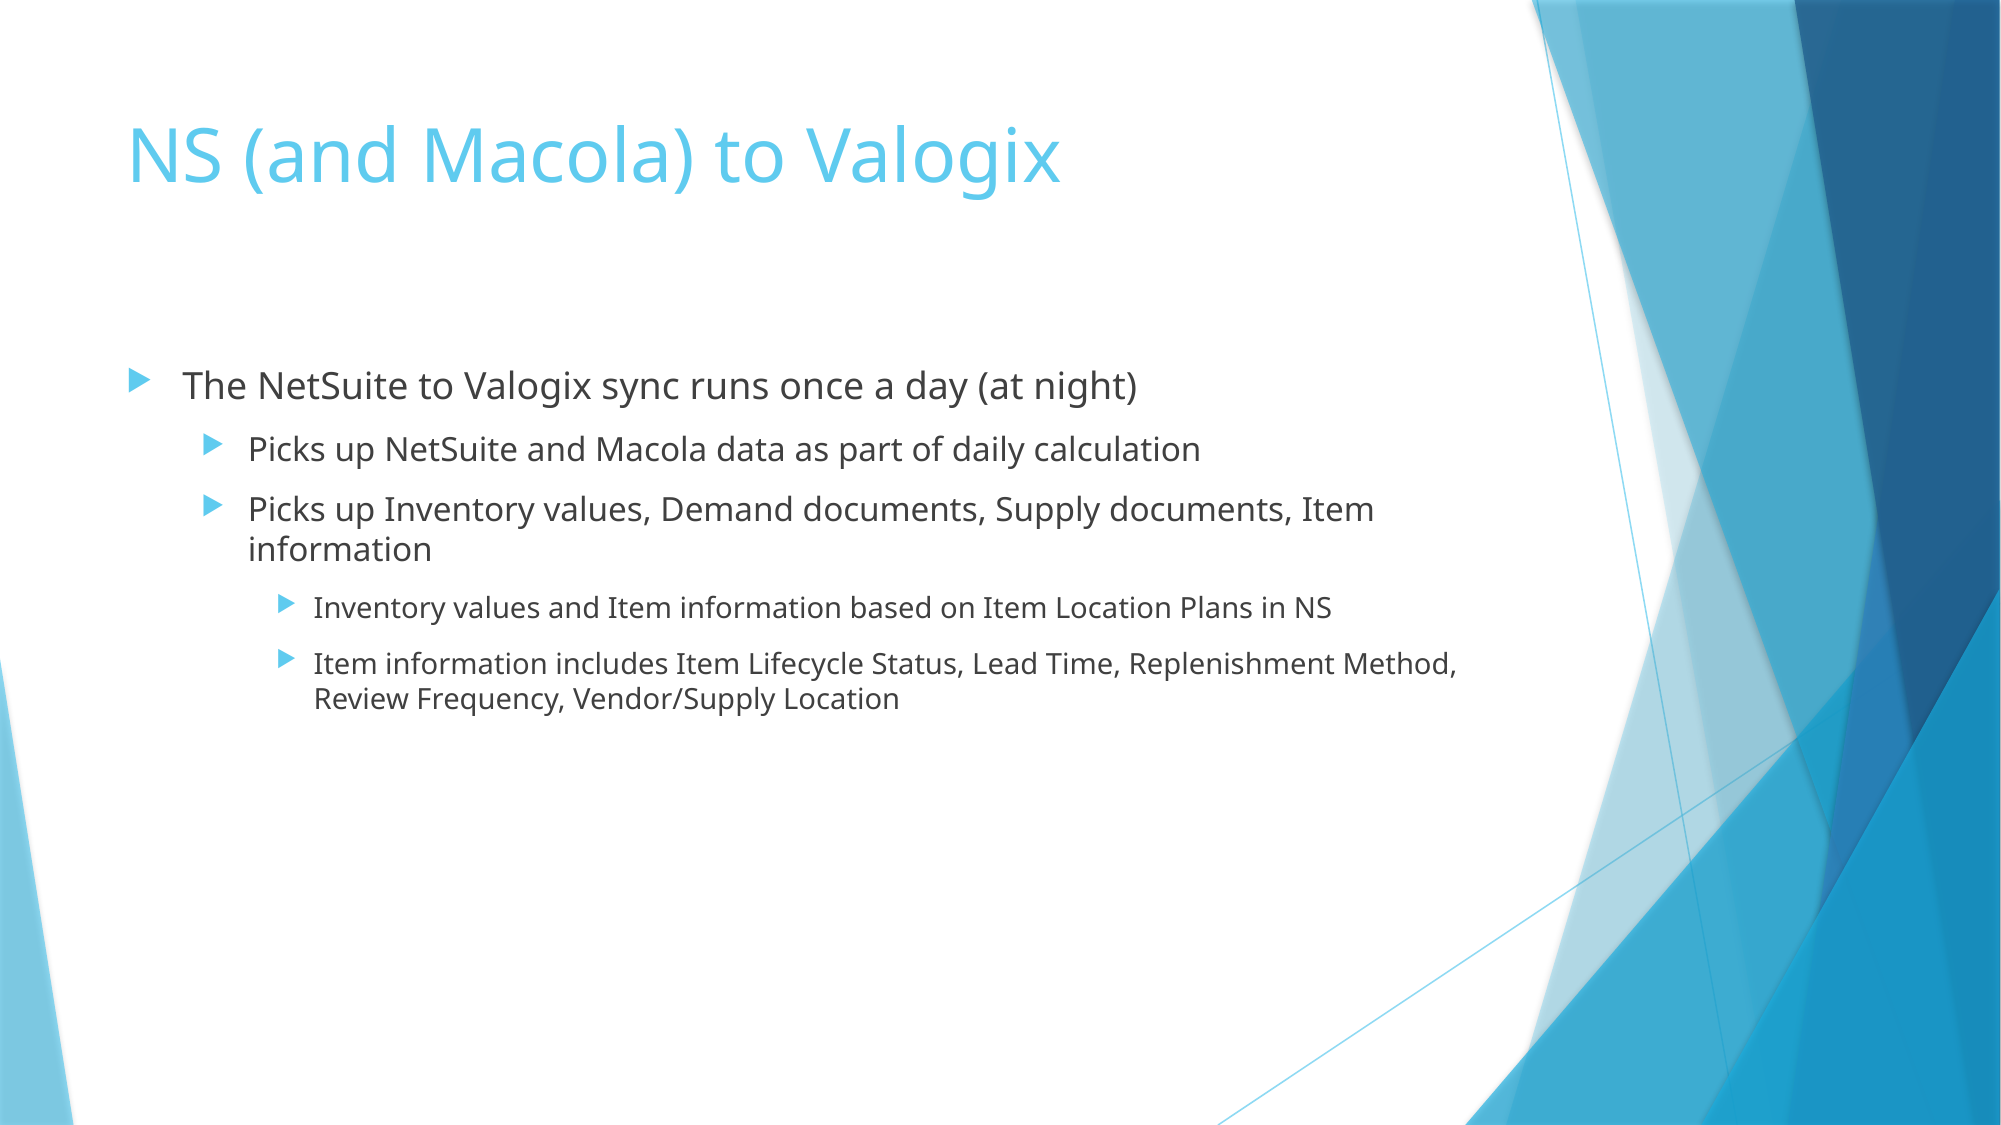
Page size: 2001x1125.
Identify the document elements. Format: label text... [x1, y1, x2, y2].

title NS (and Macola) to Valogix [111, 99, 1522, 317]
list The NetSuite to Valogix sync runs once a day (at night) Picks up NetSuite and Macola data as part of daily calculation Picks up Inventory values, Demand documents, Supply documents, Item information Inventory values and Item information based on Item Location Plans in NS Item information includes Item Lifecycle Status, Lead Time, Replenishment Method, Review Frequency, Vendor/Supply Location [111, 354, 1522, 992]
